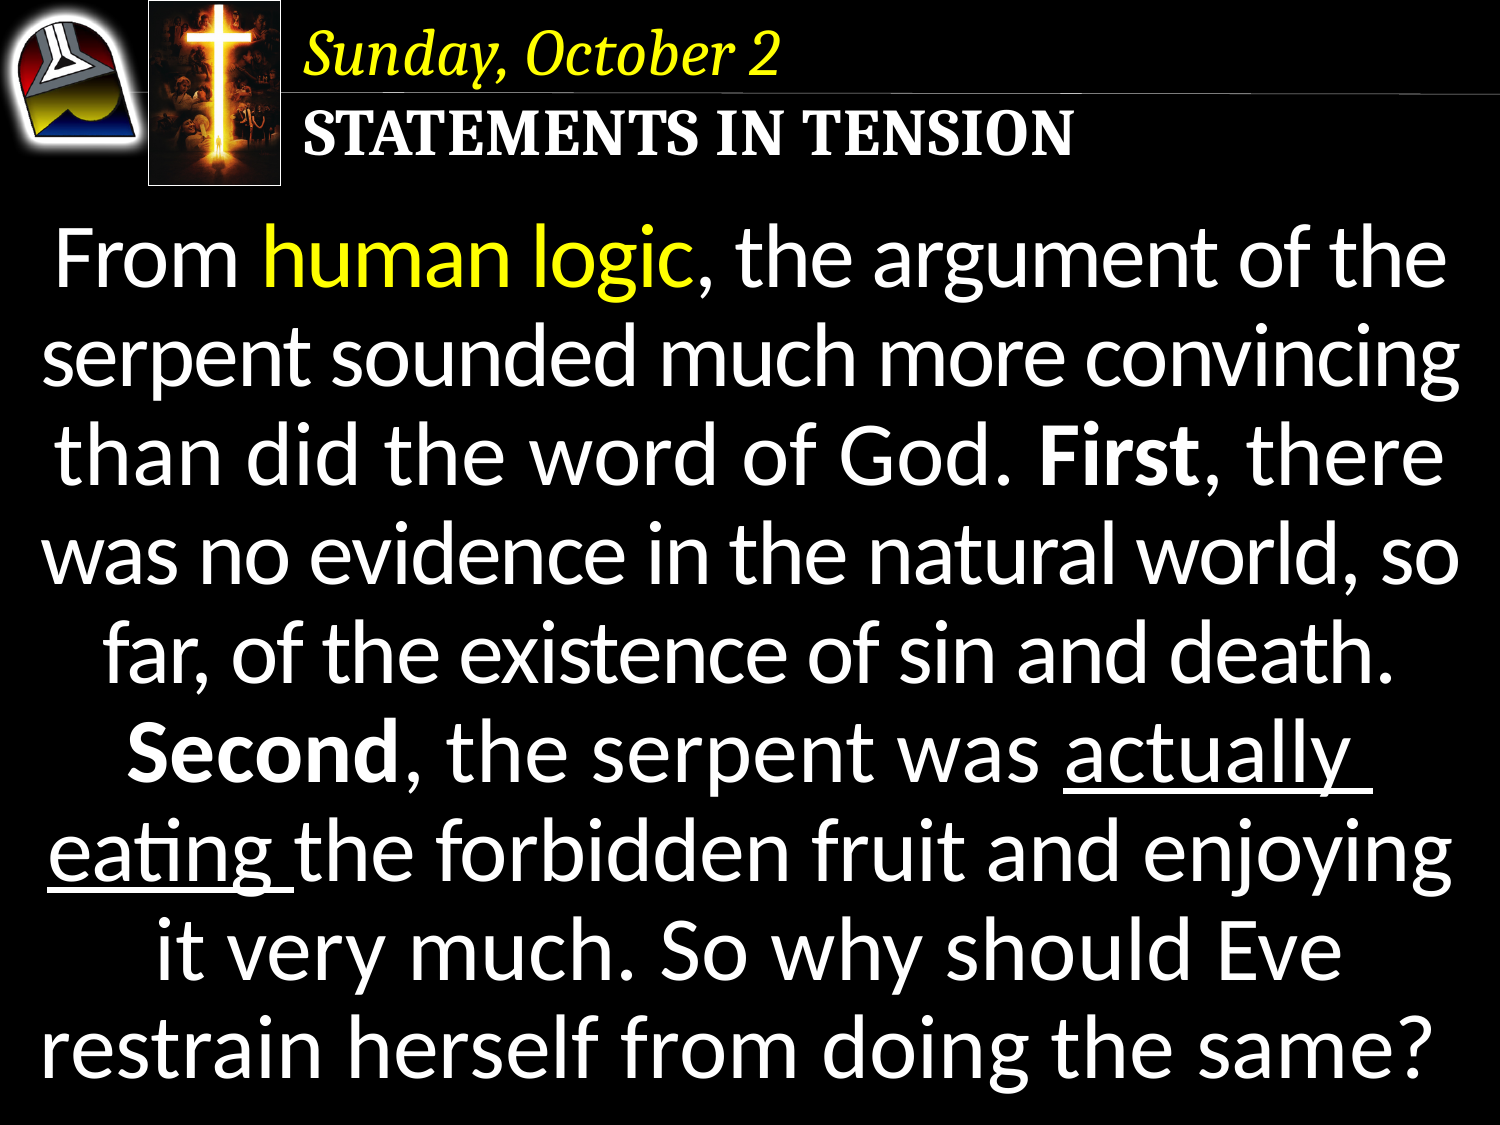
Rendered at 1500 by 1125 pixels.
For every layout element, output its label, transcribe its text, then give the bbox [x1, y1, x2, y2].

picture [0, 0, 148, 159]
text_box From human logic, the argument of the serpent sounded much more convincing than did the word of God. First, there was no evidence in the natural world, so far, of the existence of sin and death. Second, the serpent was actually eating the forbidden fruit and enjoying it very much. So why should Eve restrain herself from doing the same? [0, 200, 1500, 1106]
text_box Sunday, October 2 Statements in Tension [283, 1, 1500, 176]
picture [149, 1, 280, 185]
